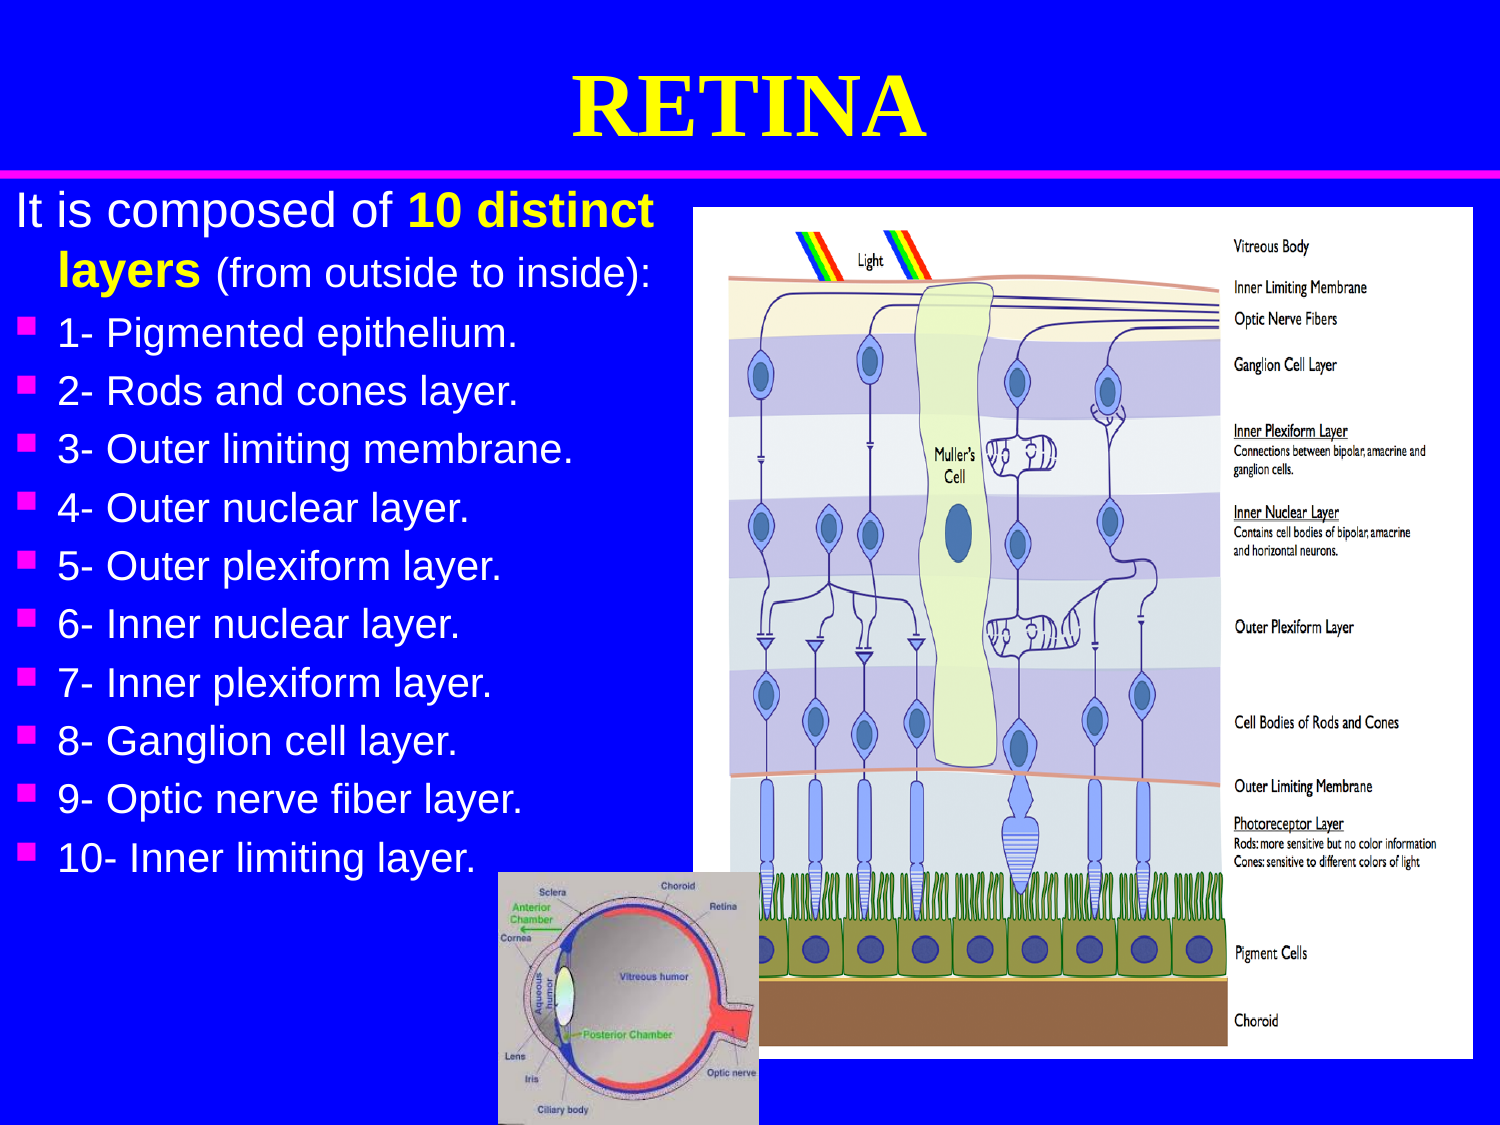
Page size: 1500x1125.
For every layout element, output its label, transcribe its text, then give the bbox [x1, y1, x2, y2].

title RETINA [111, 35, 1388, 163]
list It is composed of 10 distinct layers (from outside to inside): 1- Pigmented epithelium. 2- Rods and cones layer. 3- Outer limiting membrane. 4- Outer nuclear layer. 5- Outer plexiform layer. 6- Inner nuclear layer. 7- Inner plexiform layer. 8- Ganglion cell layer. 9- Optic nerve fiber layer. 10- Inner limiting layer. [0, 169, 704, 913]
picture [497, 207, 1474, 1125]
